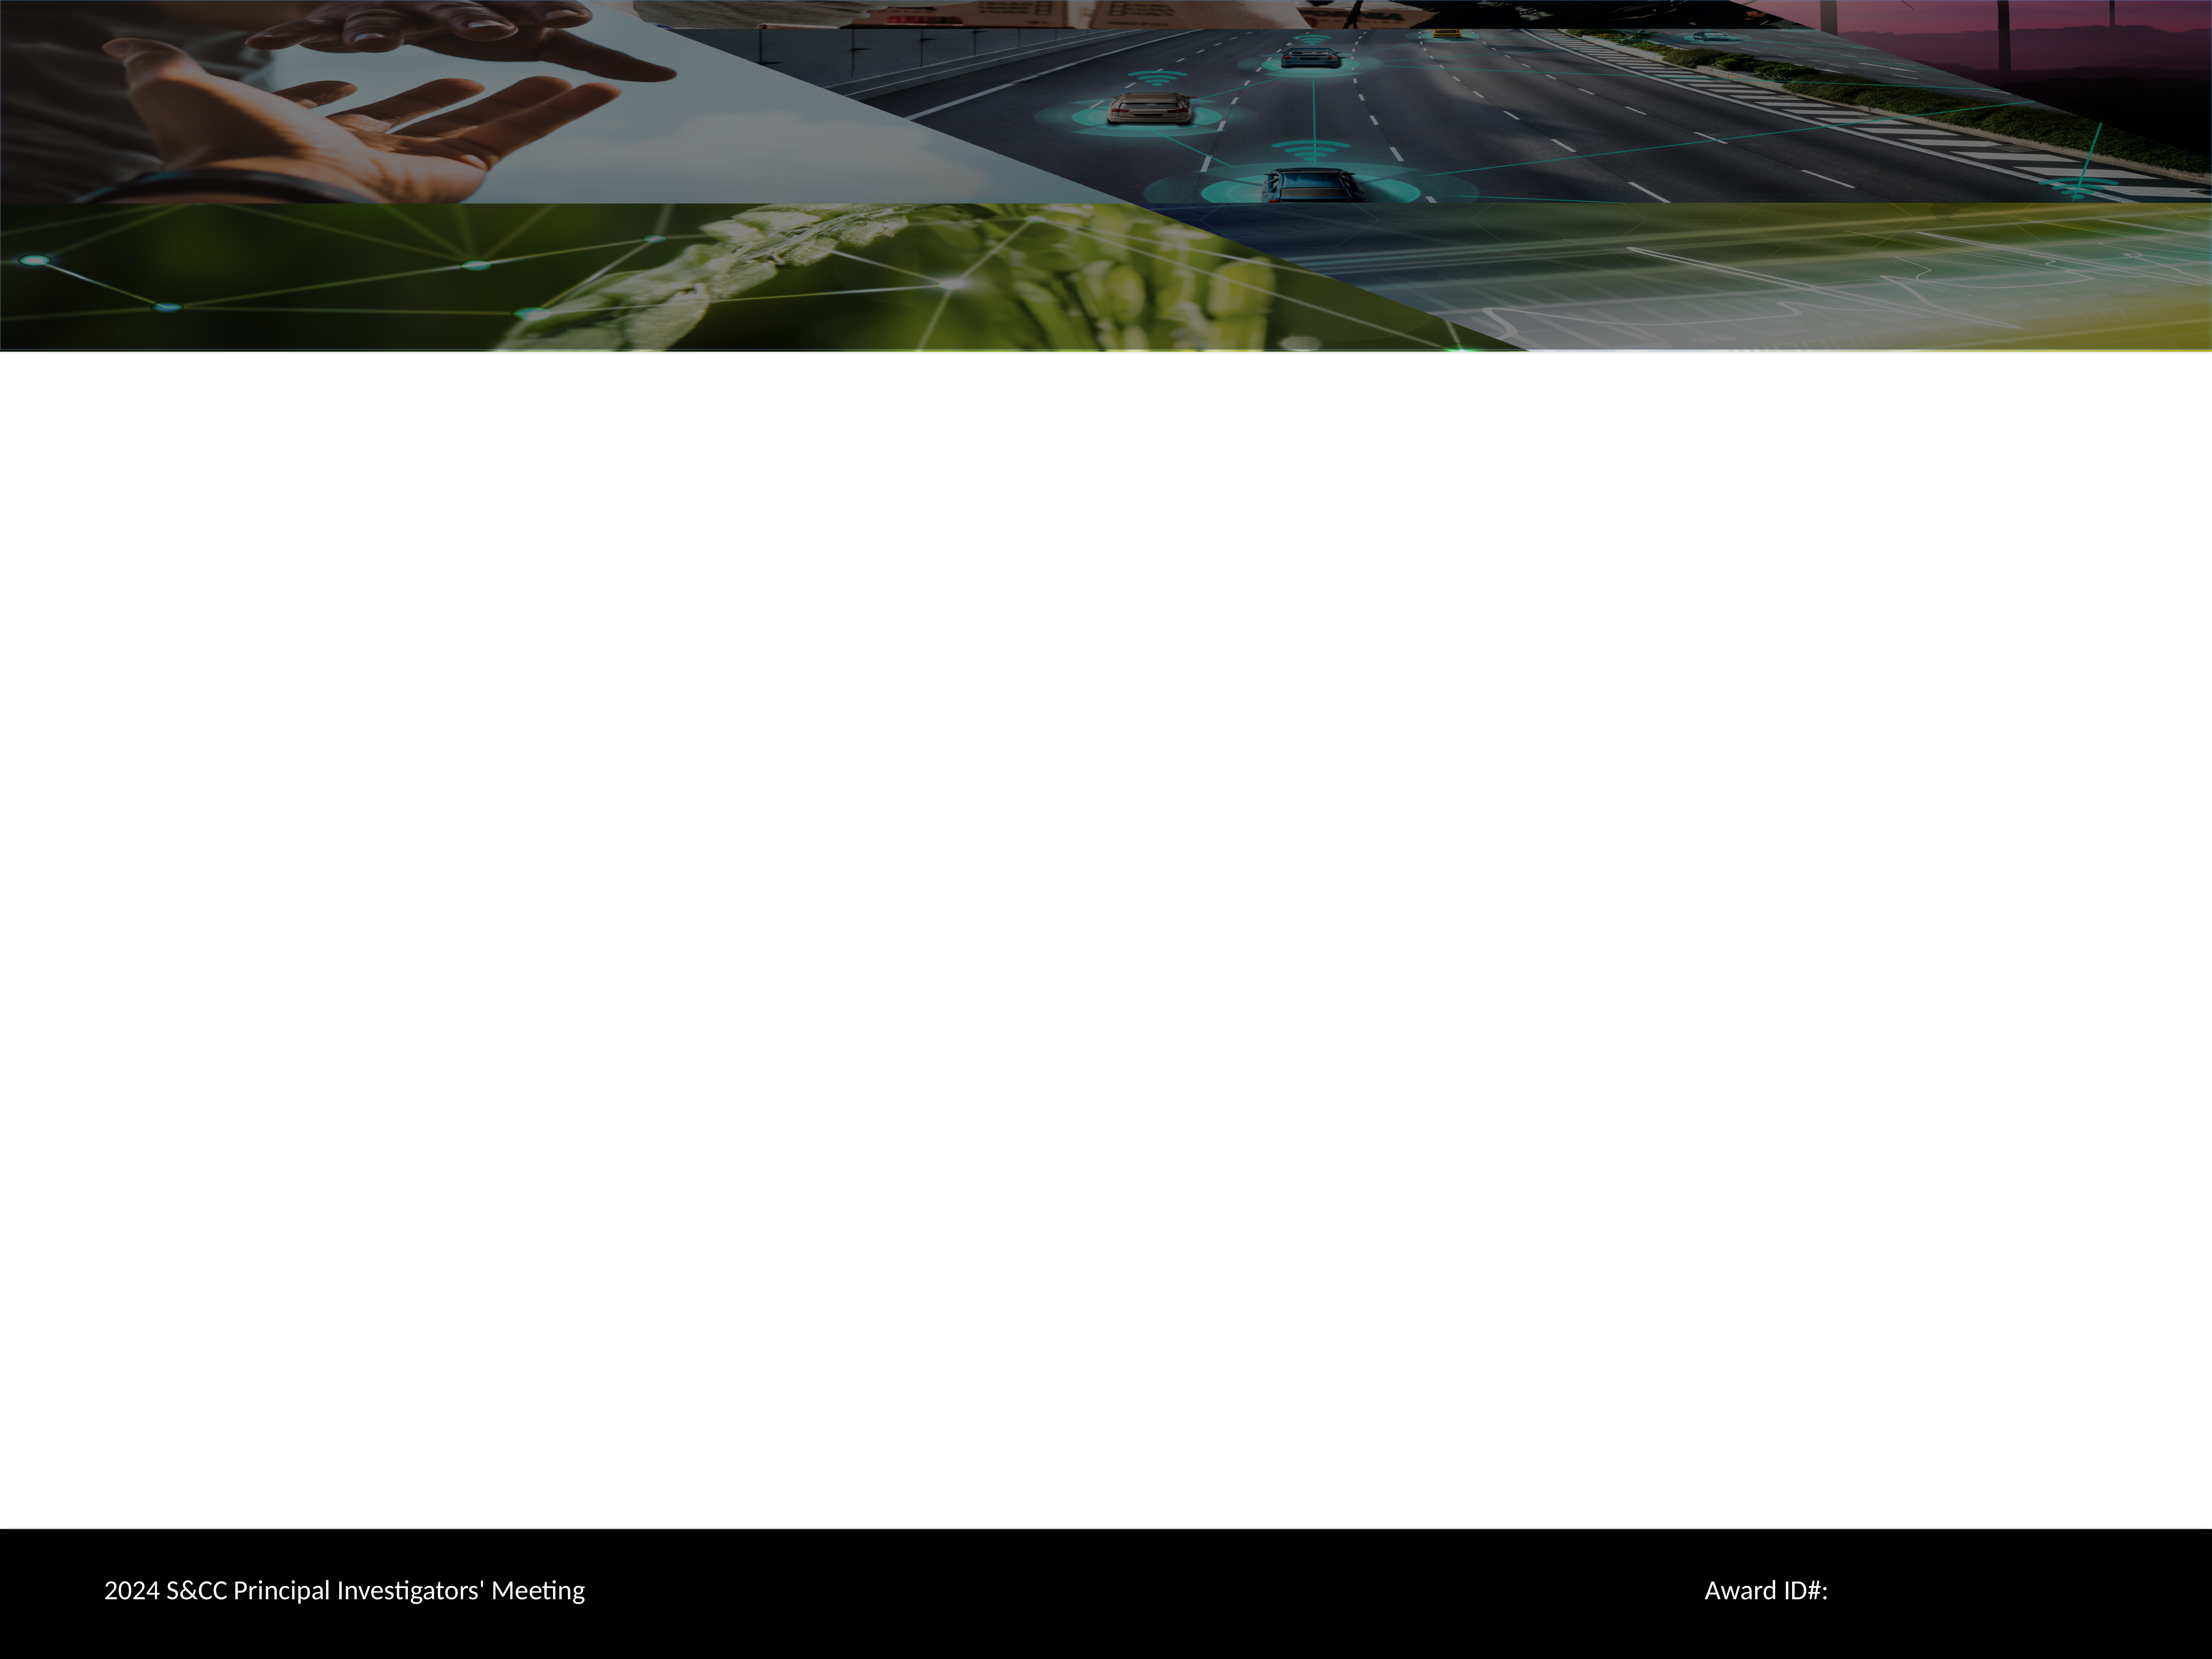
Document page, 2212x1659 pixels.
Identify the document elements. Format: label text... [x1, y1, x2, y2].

text_box Award ID#: [1690, 1569, 2123, 1637]
picture [0, 0, 2212, 349]
text_box 2024 S&CC Principal Investigators' Meeting [89, 1569, 982, 1634]
picture [0, 349, 2212, 352]
